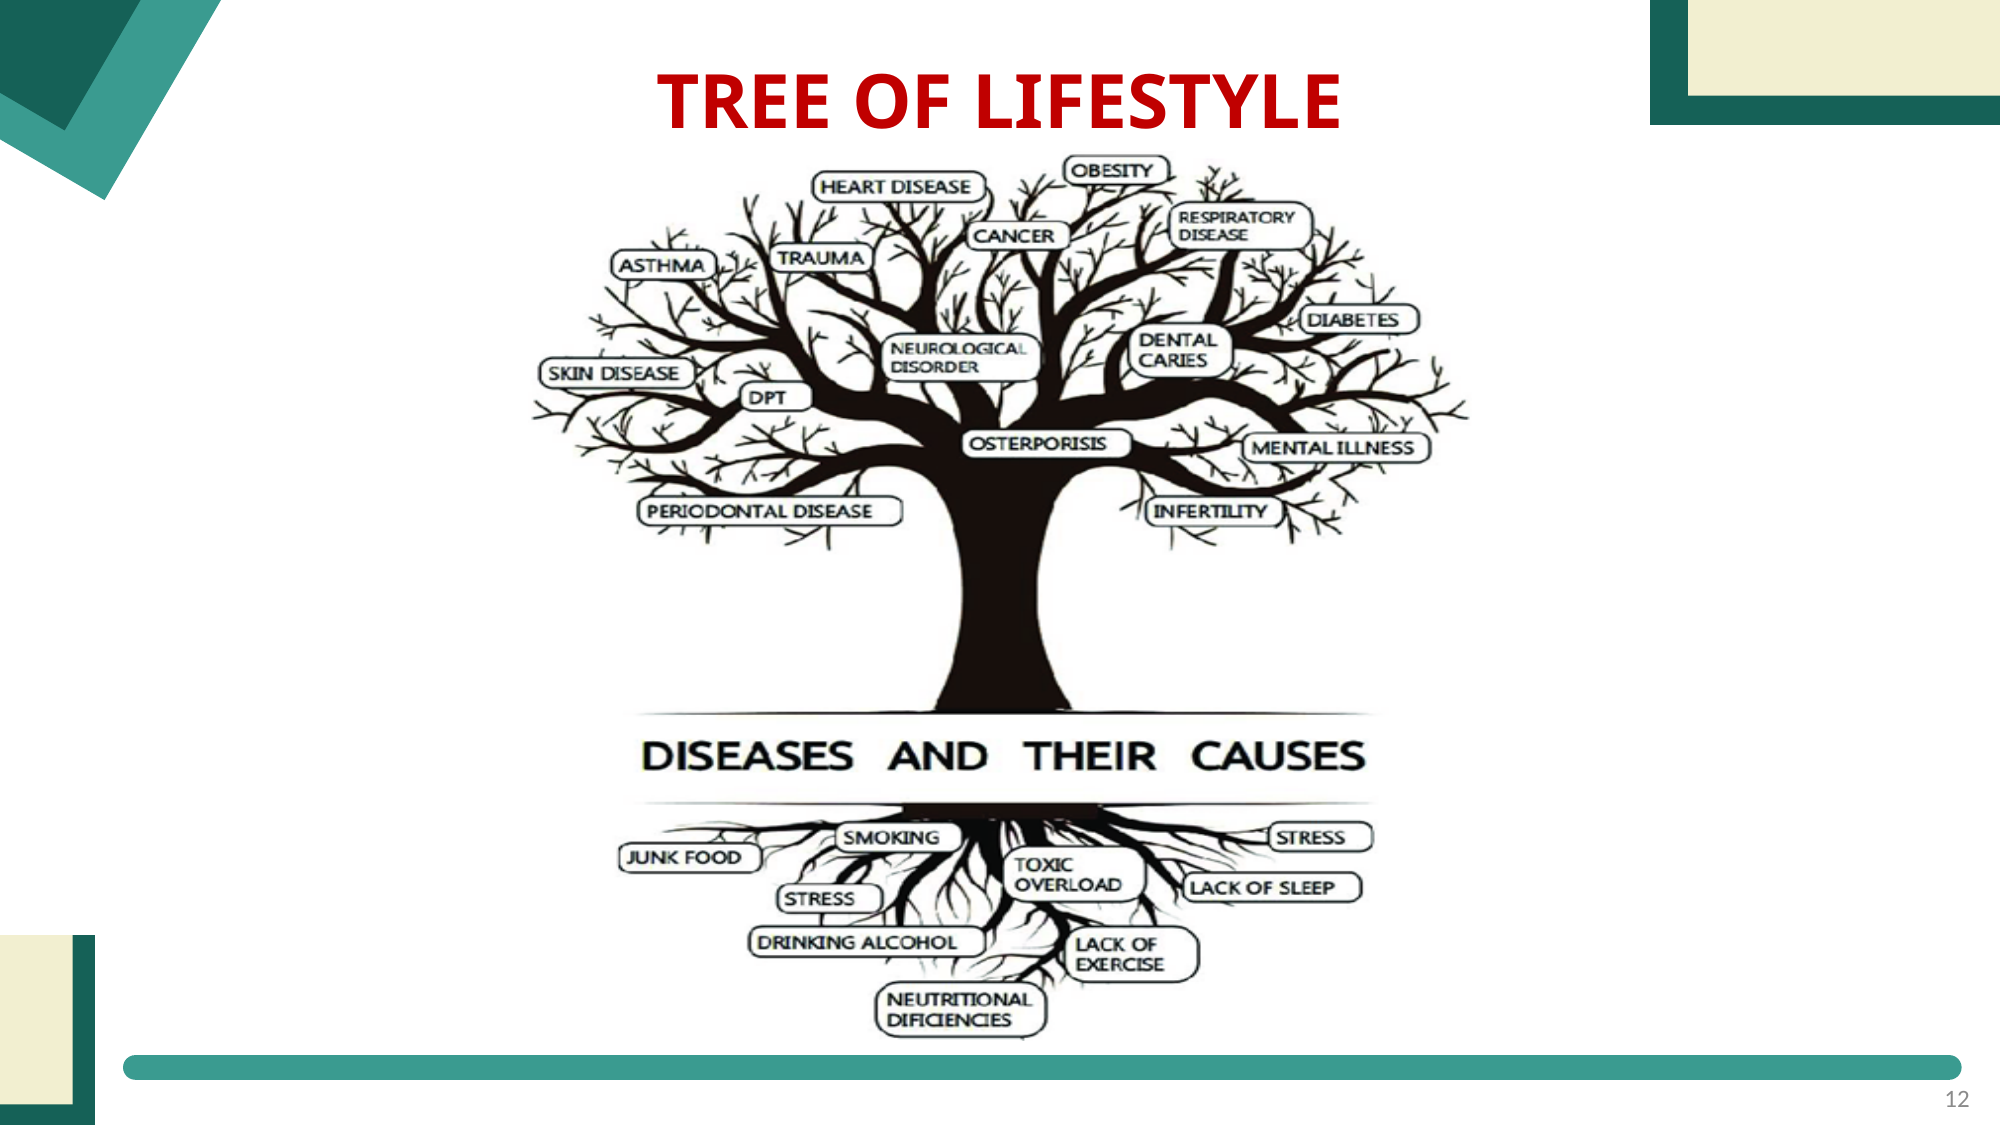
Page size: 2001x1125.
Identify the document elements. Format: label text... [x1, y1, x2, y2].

text_box TREE OF LIFESTYLE [615, 56, 1385, 150]
slide_number 12 [1534, 1067, 1985, 1125]
picture [528, 150, 1472, 1041]
